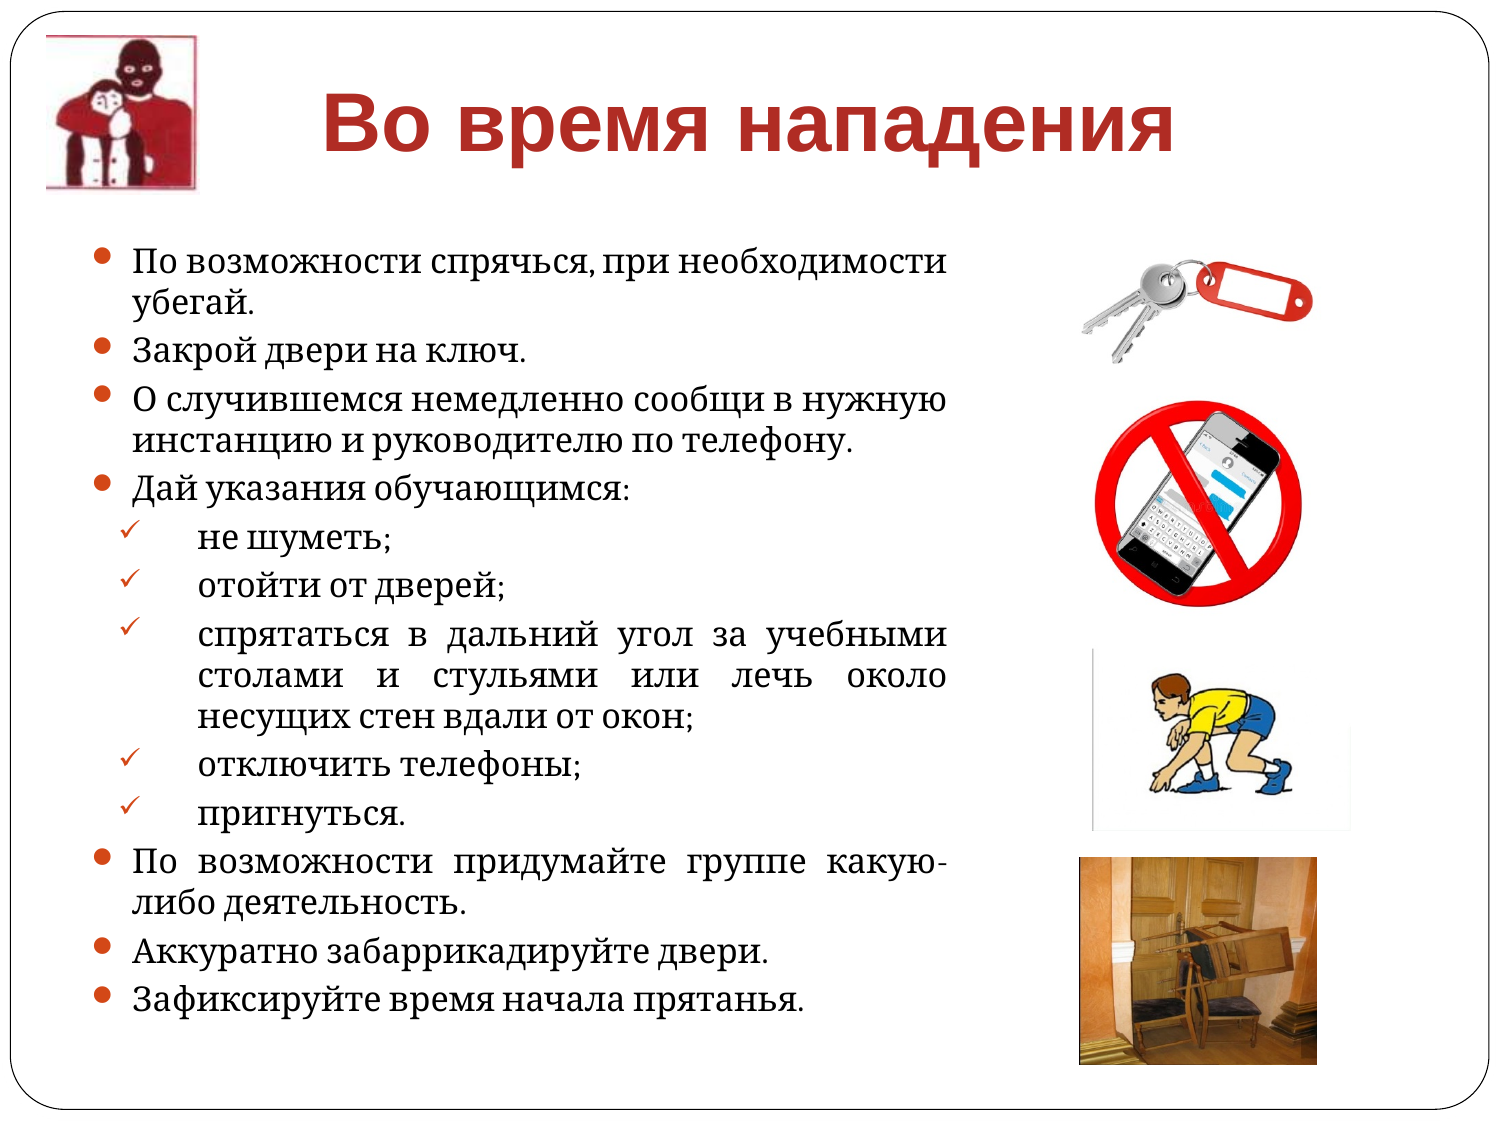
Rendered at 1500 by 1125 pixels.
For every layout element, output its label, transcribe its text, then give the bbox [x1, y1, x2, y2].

list По возможности спрячься, при необходимости убегай. Закрой двери на ключ. О случившемся немедленно сообщи в нужную инстанцию и руководителю по телефону. Дай указания обучающимся: не шуметь; отойти от дверей; спрятаться в дальний угол за учебными столами и стульями или лечь около несущих стен вдали от окон; отключить телефоны; пригнуться. По возможности придумайте группе какую-либо деятельность. Аккуратно забаррикадируйте двери. Зафиксируйте время начала прятанья. [76, 231, 963, 1053]
title Во время нападения [112, 0, 1388, 183]
picture [1068, 231, 1328, 379]
picture [46, 34, 201, 195]
picture [1068, 385, 1352, 831]
picture [1079, 857, 1318, 1065]
